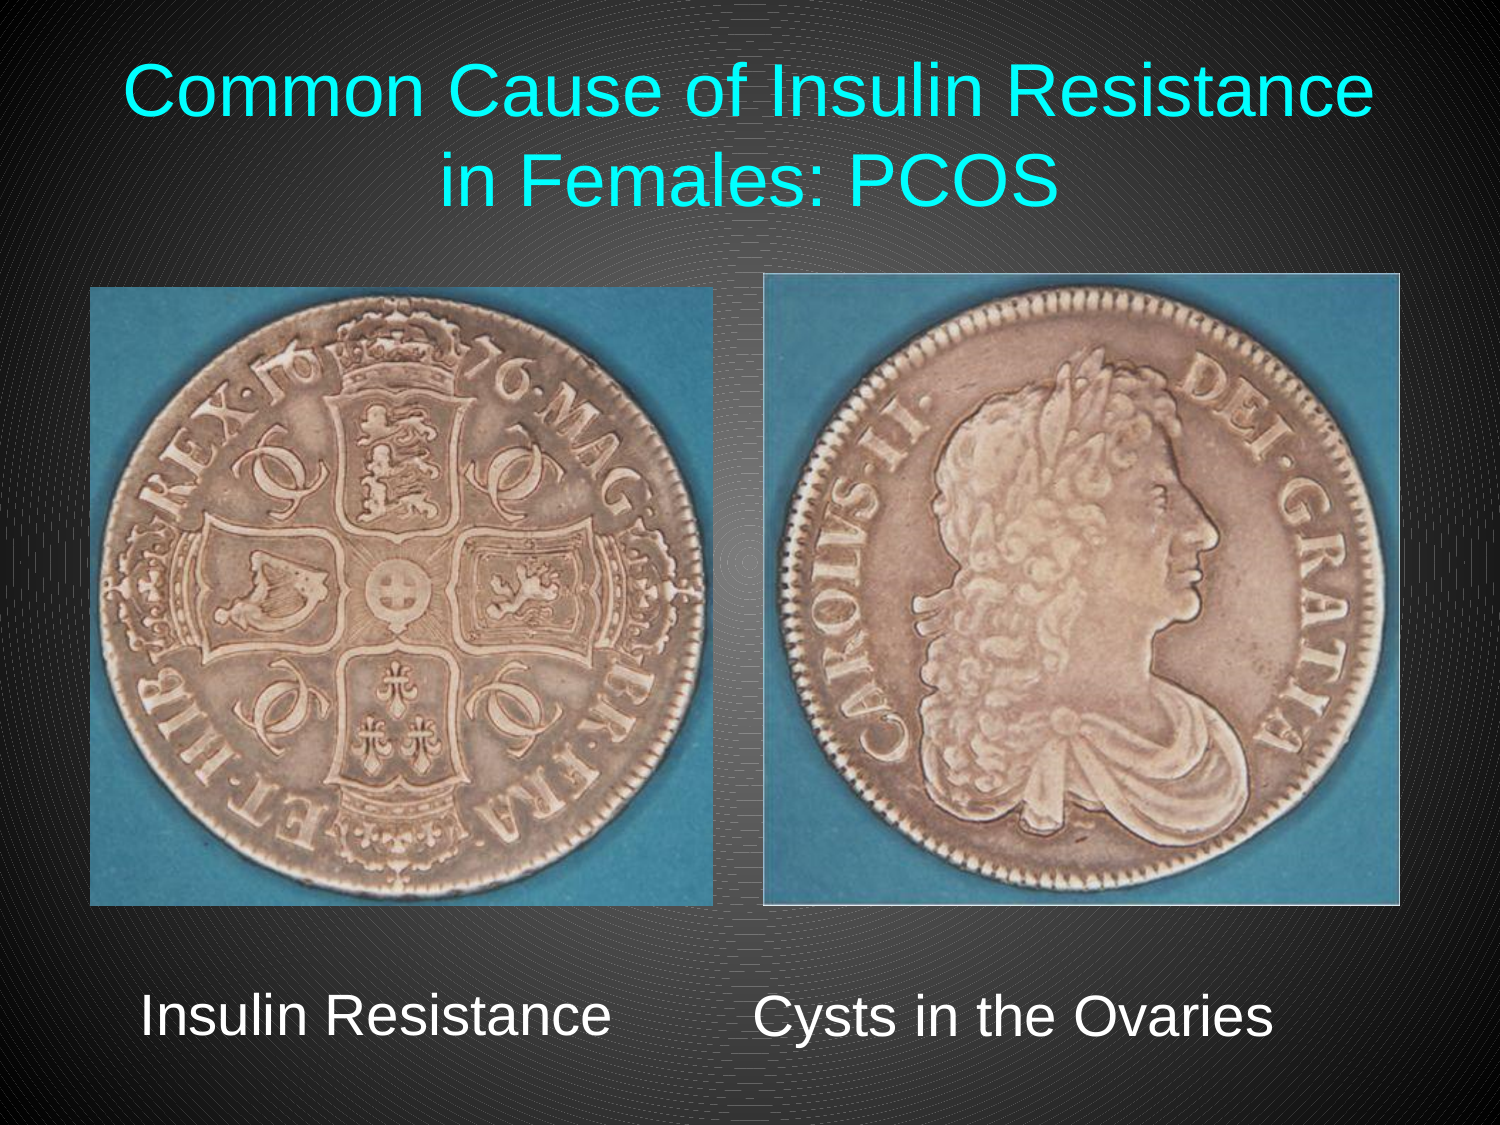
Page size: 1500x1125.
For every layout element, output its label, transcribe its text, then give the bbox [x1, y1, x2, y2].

picture [90, 287, 713, 906]
picture [763, 273, 1401, 906]
text_box Cysts in the Ovaries [737, 970, 1388, 1056]
title Common Cause of Insulin Resistance in Females: PCOS [75, 37, 1425, 225]
text_box Insulin Resistance [125, 969, 710, 1055]
